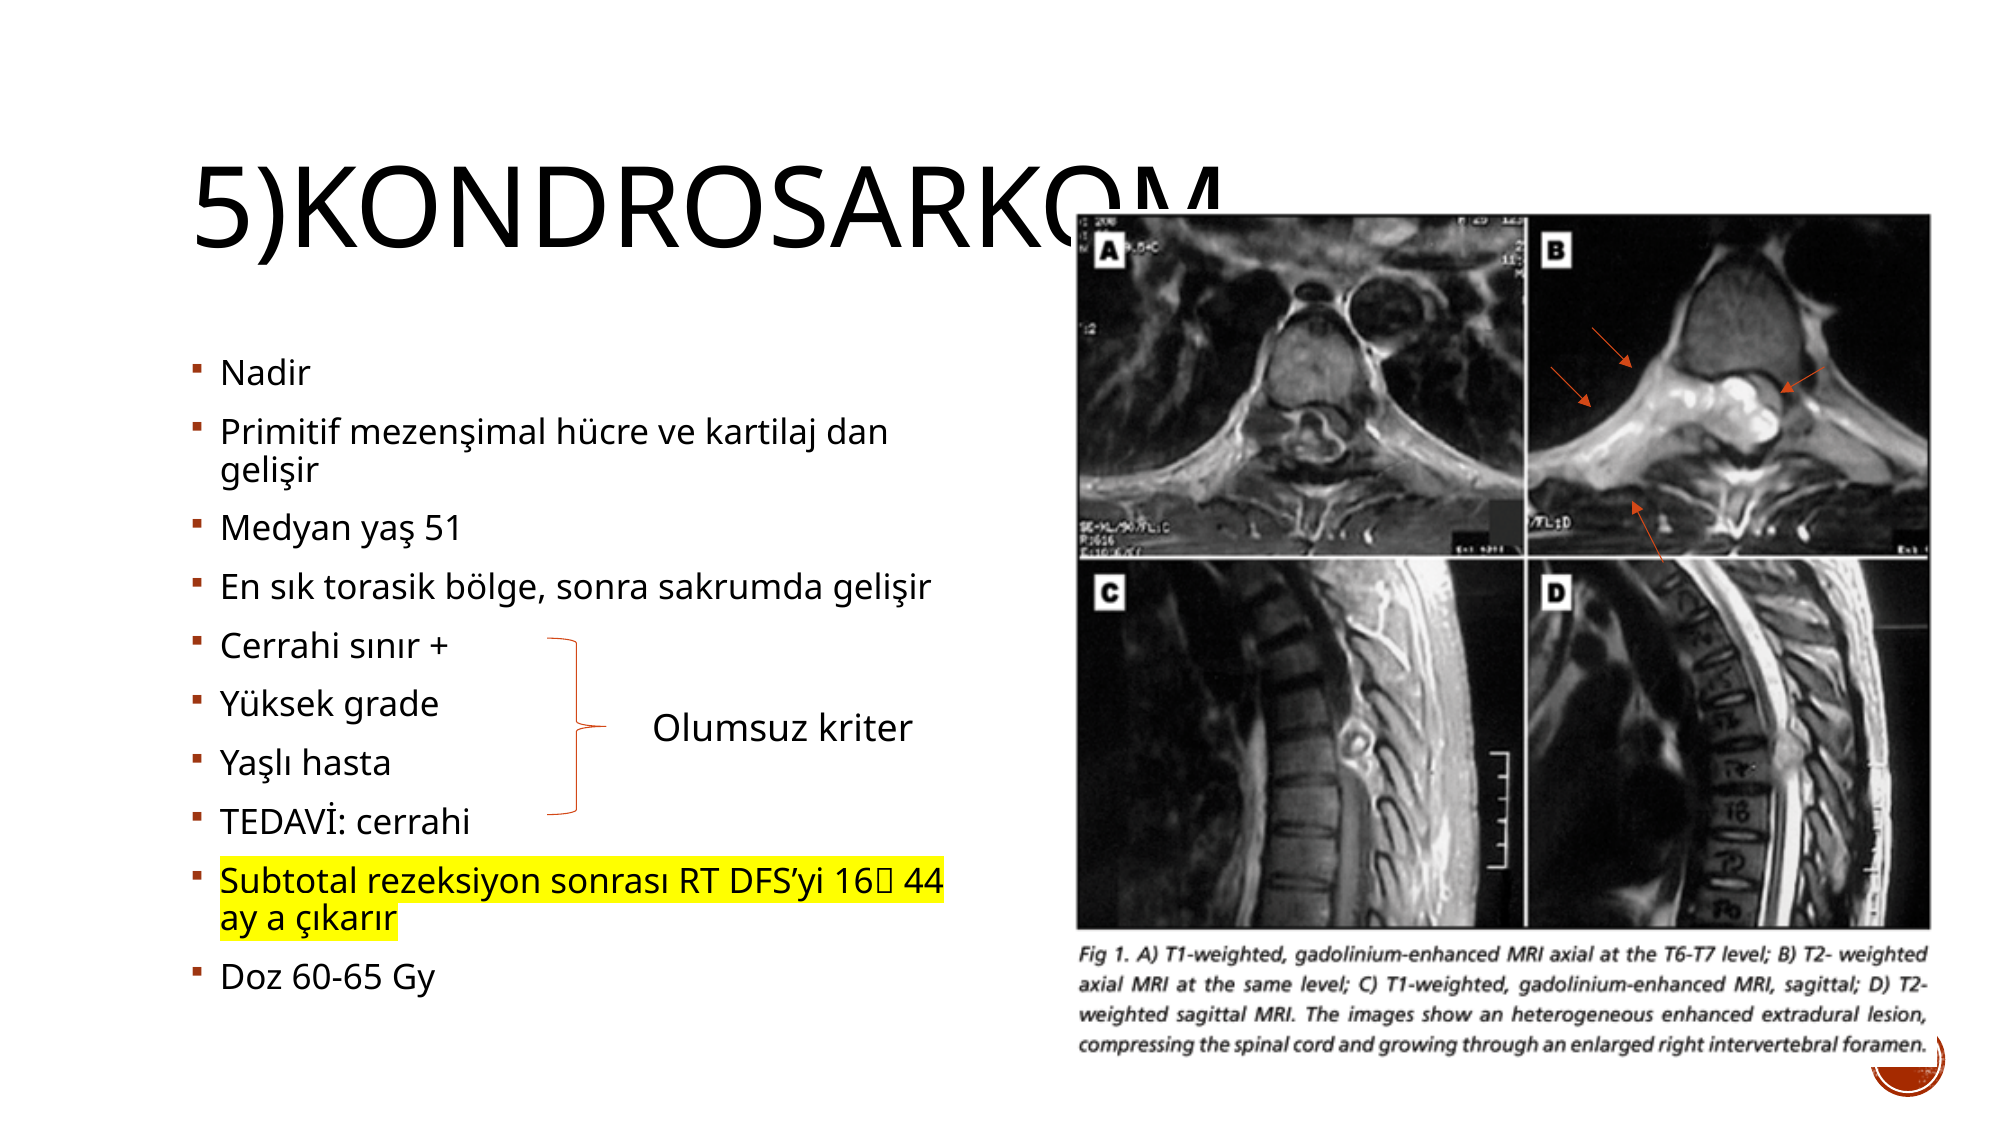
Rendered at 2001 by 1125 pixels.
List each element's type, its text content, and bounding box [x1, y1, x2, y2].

list Nadir Primitif mezenşimal hücre ve kartilaj dan gelişir Medyan yaş 51 En sık torasik bölge, sonra sakrumda gelişir Cerrahi sınır + Yüksek grade Yaşlı hasta TEDAVİ: cerrahi Subtotal rezeksiyon sonrası RT DFS’yi 16 44 ay a çıkarır Doz 60-65 Gy [175, 348, 1000, 1013]
text_box Olumsuz kriter [637, 696, 929, 756]
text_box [1074, 213, 1935, 1065]
title 5)KONDROSARKOM [175, 79, 1826, 344]
text_box [547, 637, 607, 816]
